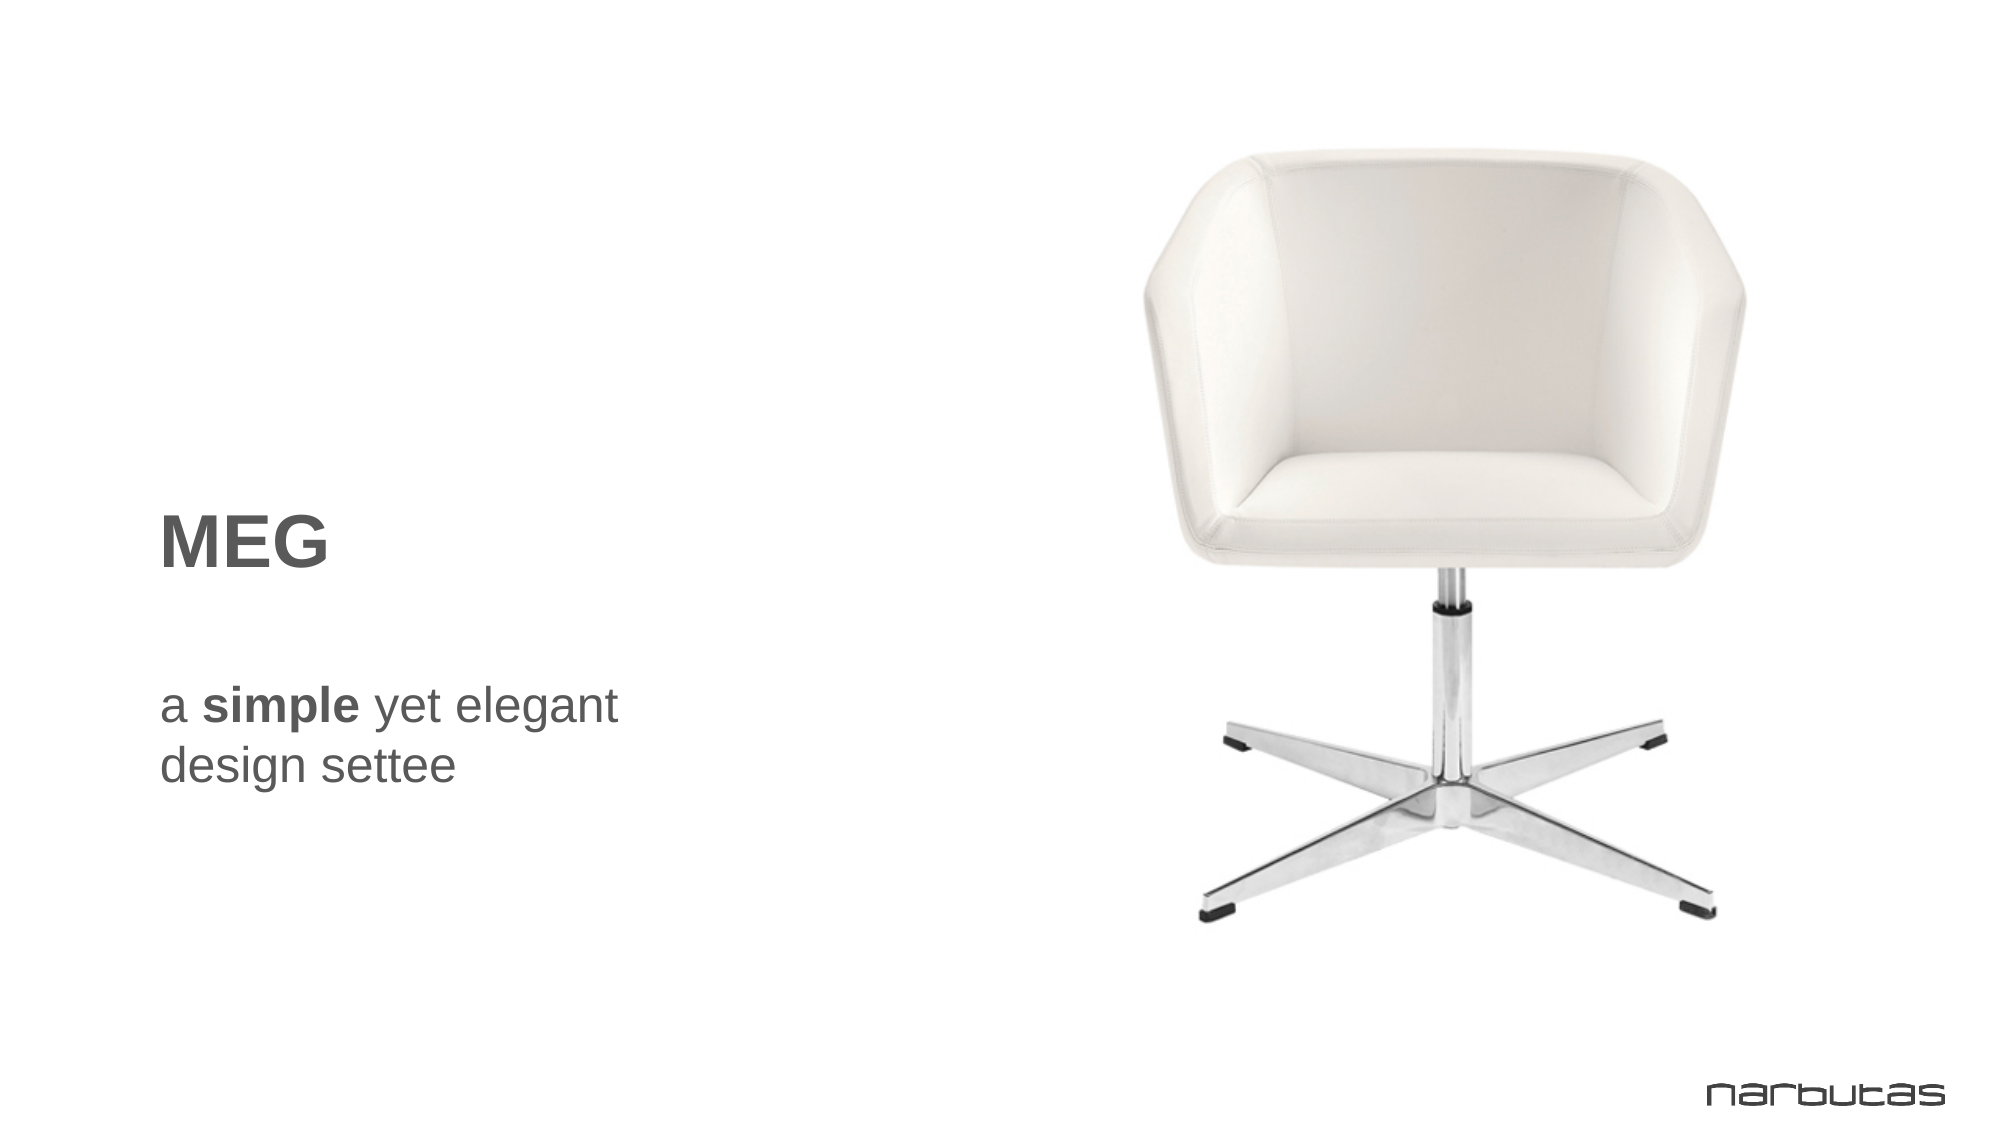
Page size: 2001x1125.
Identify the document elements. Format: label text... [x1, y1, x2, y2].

text_box MEG a simple yet elegant design settee [145, 484, 879, 800]
picture [1071, 70, 1898, 971]
picture [1707, 1083, 1945, 1106]
